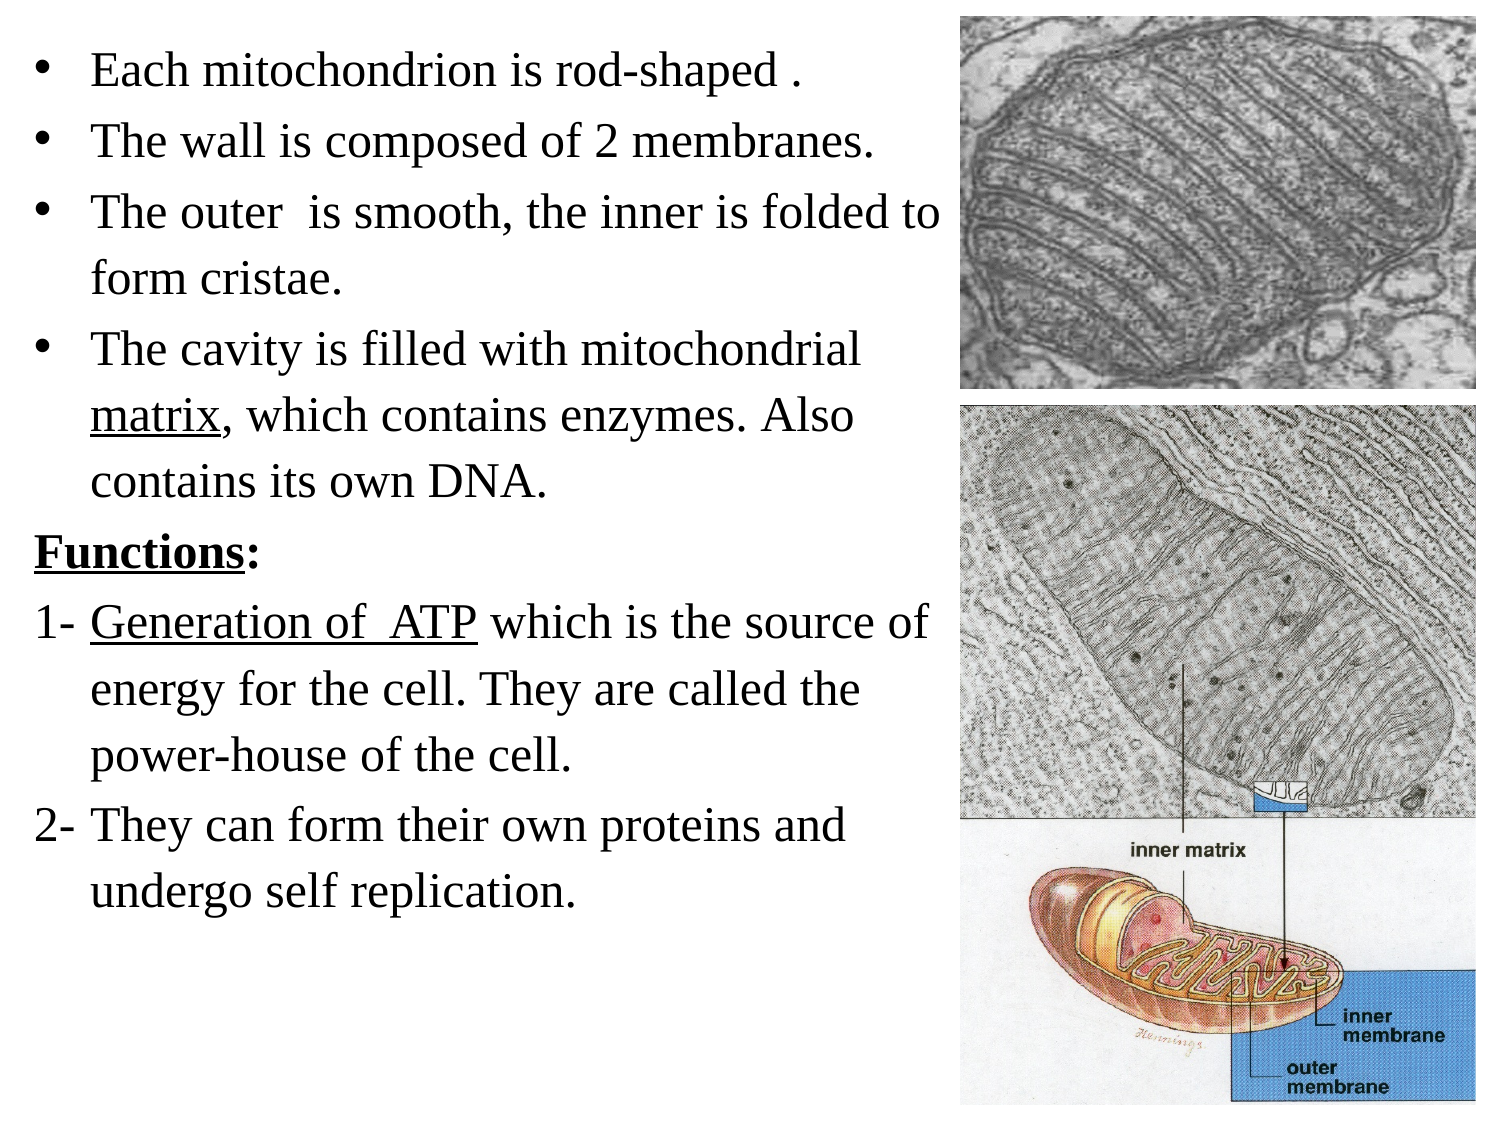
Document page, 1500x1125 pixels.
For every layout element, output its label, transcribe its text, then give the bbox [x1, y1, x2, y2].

picture [959, 405, 1476, 1105]
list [959, 16, 1476, 389]
list Each mitochondrion is rod-shaped . The wall is composed of 2 membranes. The outer is smooth, the inner is folded to form cristae. The cavity is filled with mitochondrial matrix, which contains enzymes. Also contains its own DNA. Functions: 1- Generation of ATP which is the source of energy for the cell. They are called the power-house of the cell. 2- They can form their own proteins and undergo self replication. [18, 22, 975, 1105]
